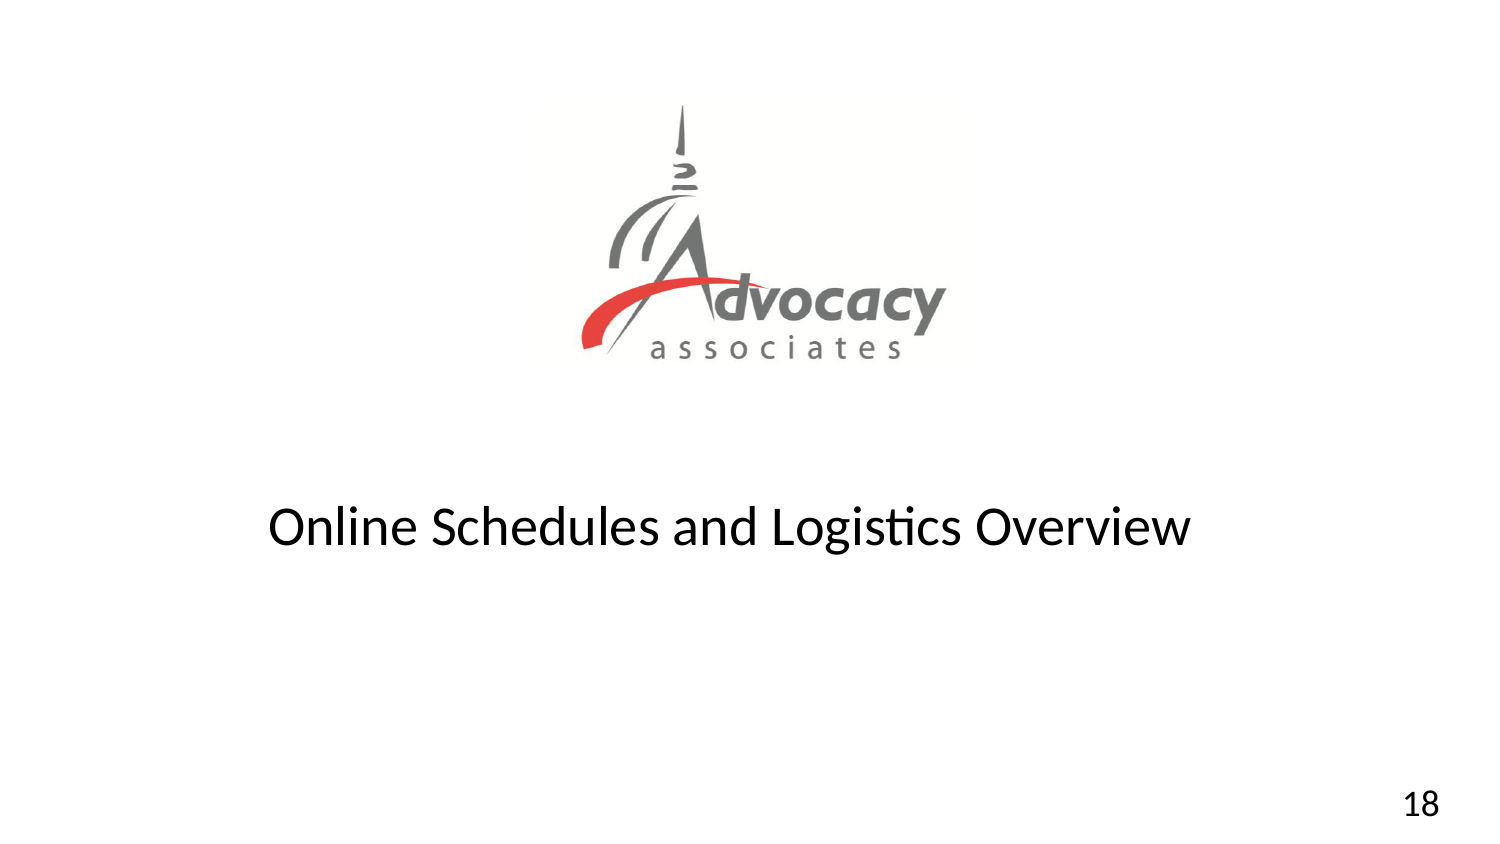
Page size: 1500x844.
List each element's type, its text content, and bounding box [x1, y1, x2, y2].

text_box 18 [1387, 771, 1469, 831]
subtitle Online Schedules and Logistics Overview [253, 489, 1247, 578]
picture [535, 105, 965, 382]
